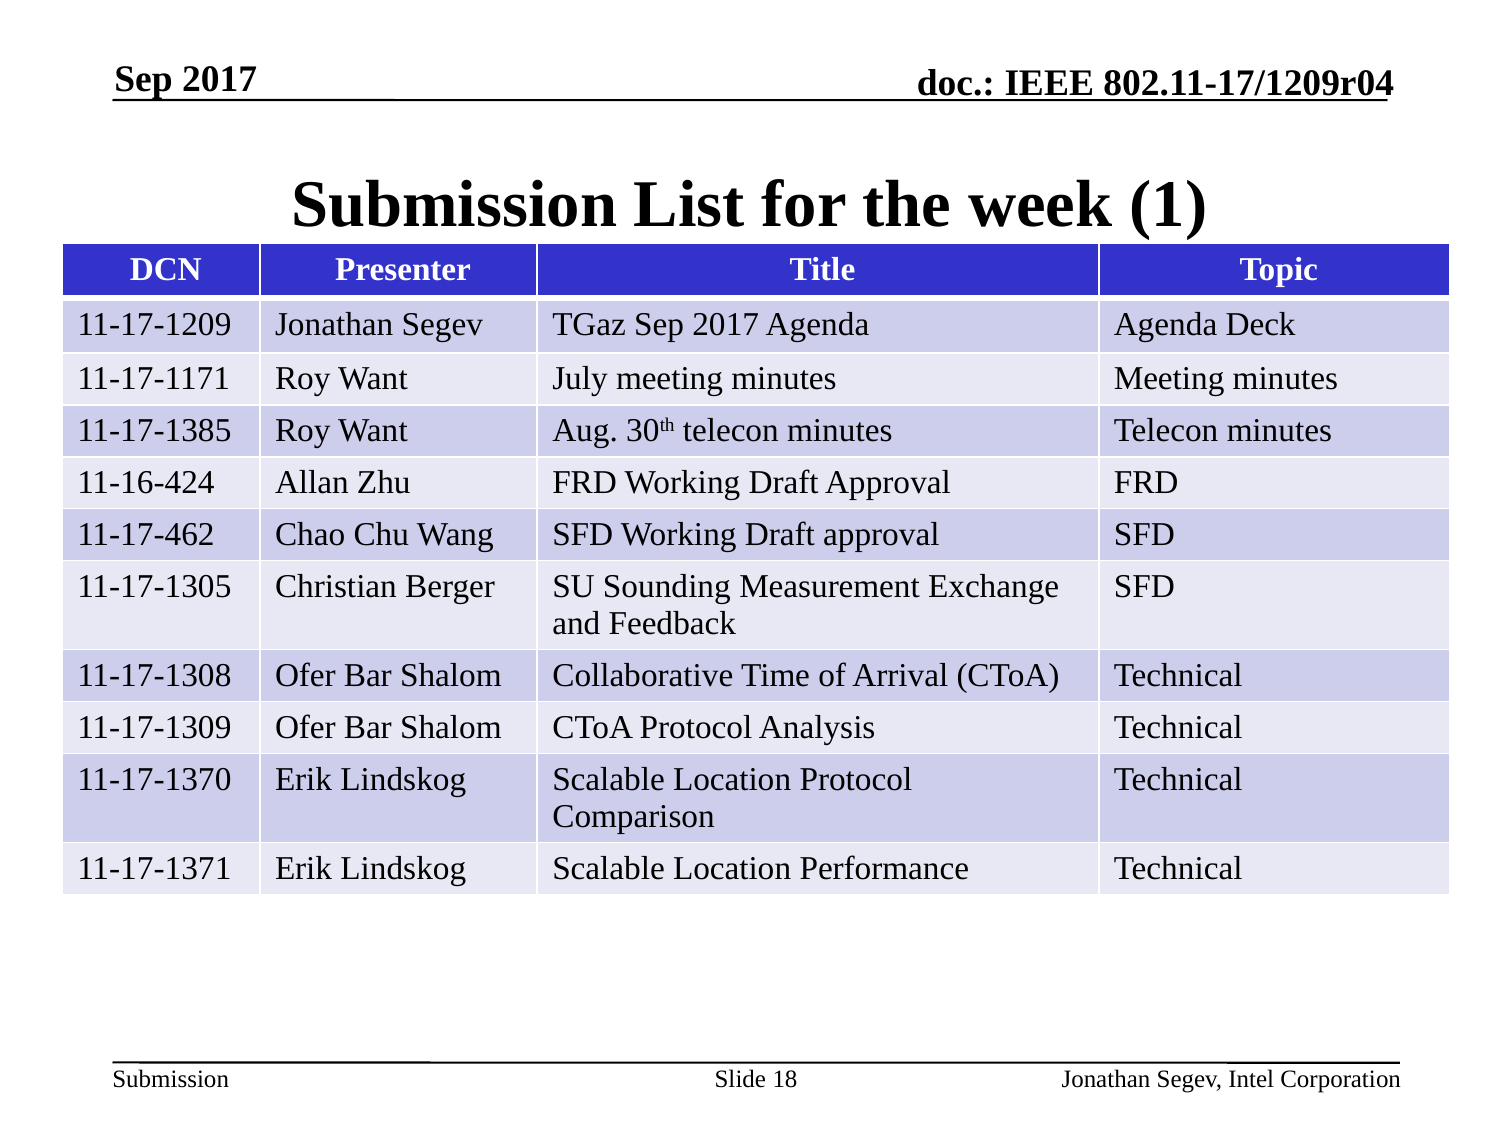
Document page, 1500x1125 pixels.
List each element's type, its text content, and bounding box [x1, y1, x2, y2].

table_cell Chao Chu Wang [261, 509, 536, 560]
table_cell Allan Zhu [261, 458, 536, 508]
table_header Topic [1100, 244, 1449, 295]
table_cell Erik Lindskog [261, 754, 536, 842]
table_cell Jonathan Segev [261, 301, 536, 352]
table_cell Technical [1100, 843, 1449, 894]
table_cell July meeting minutes [538, 354, 1098, 404]
table_cell FRD [1100, 458, 1449, 508]
table_cell SFD [1100, 509, 1449, 560]
table_cell Meeting minutes [1100, 354, 1449, 404]
table_cell 11-17-1209 [63, 301, 259, 352]
table_cell SU Sounding Measurement Exchange and Feedback [538, 561, 1098, 649]
table_cell 11-17-1385 [63, 406, 259, 456]
table_cell 11-17-1305 [63, 561, 259, 649]
table_cell 11-17-1171 [63, 354, 259, 404]
table_cell CToA Protocol Analysis [538, 702, 1098, 753]
table_cell Erik Lindskog [261, 843, 536, 894]
table_cell Scalable Location Protocol Comparison [538, 754, 1098, 842]
table_cell 11-17-462 [63, 509, 259, 560]
table_cell Christian Berger [261, 561, 536, 649]
table_cell SFD [1100, 561, 1449, 649]
table_cell Roy Want [261, 354, 536, 404]
table_cell Scalable Location Performance [538, 843, 1098, 894]
table_cell Ofer Bar Shalom [261, 650, 536, 701]
table_header Title [538, 244, 1098, 295]
table_cell Ofer Bar Shalom [261, 702, 536, 753]
table_cell Technical [1100, 650, 1449, 701]
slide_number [114, 54, 423, 100]
table_cell 11-17-1309 [63, 702, 259, 753]
table_cell 11-17-1371 [63, 843, 259, 894]
table_cell FRD Working Draft Approval [538, 458, 1098, 508]
table_cell Technical [1100, 702, 1449, 753]
table_cell 11-17-1308 [63, 650, 259, 701]
table_cell 11-17-1370 [63, 754, 259, 842]
table_header Presenter [261, 244, 536, 295]
table_header DCN [63, 244, 259, 295]
table_cell Collaborative Time of Arrival (CToA) [538, 650, 1098, 701]
title Submission List for the week (1) [112, 112, 1388, 243]
slide_number Slide 18 [712, 1061, 800, 1123]
table_cell SFD Working Draft approval [538, 509, 1098, 560]
table_cell Technical [1100, 754, 1449, 842]
table_cell Aug. 30th telecon minutes [538, 406, 1098, 456]
table_cell Telecon minutes [1100, 406, 1449, 456]
table_cell Roy Want [261, 406, 536, 456]
table_cell 11-16-424 [63, 458, 259, 508]
table_cell TGaz Sep 2017 Agenda [538, 301, 1098, 352]
table_cell Agenda Deck [1100, 301, 1449, 352]
footer Jonathan Segev, Intel Corporation [878, 1061, 1402, 1093]
